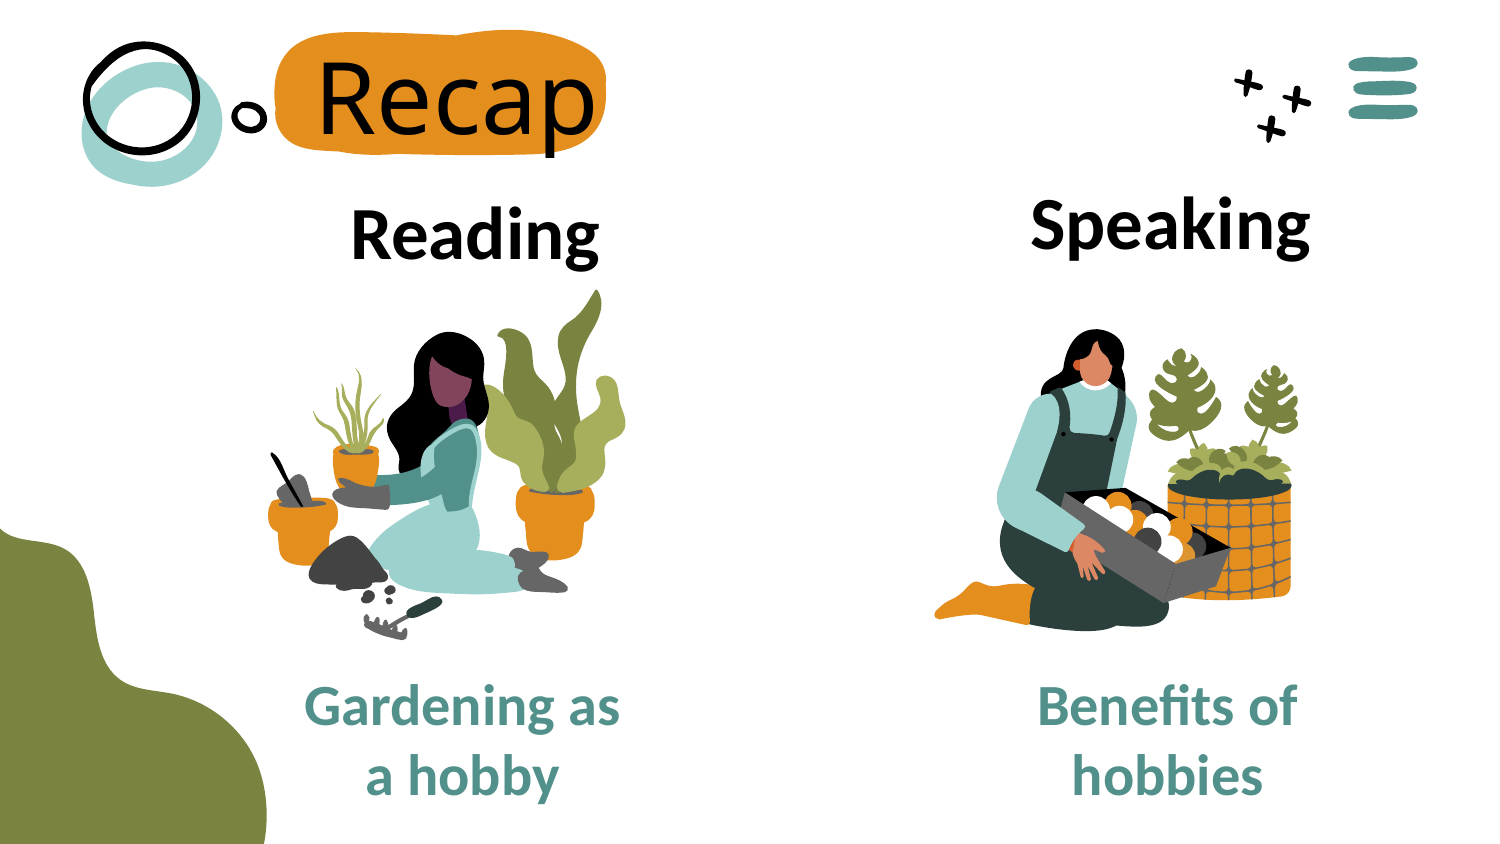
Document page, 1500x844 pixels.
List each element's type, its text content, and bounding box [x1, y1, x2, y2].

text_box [267, 289, 631, 641]
text_box Benefits of hobbies [965, 651, 1352, 802]
subtitle Reading [238, 169, 694, 276]
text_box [933, 329, 1303, 632]
title Recap [299, 47, 1500, 142]
text_box Gardening as a hobby [260, 651, 647, 802]
text_box [274, 29, 584, 156]
subtitle Speaking [934, 159, 1389, 265]
